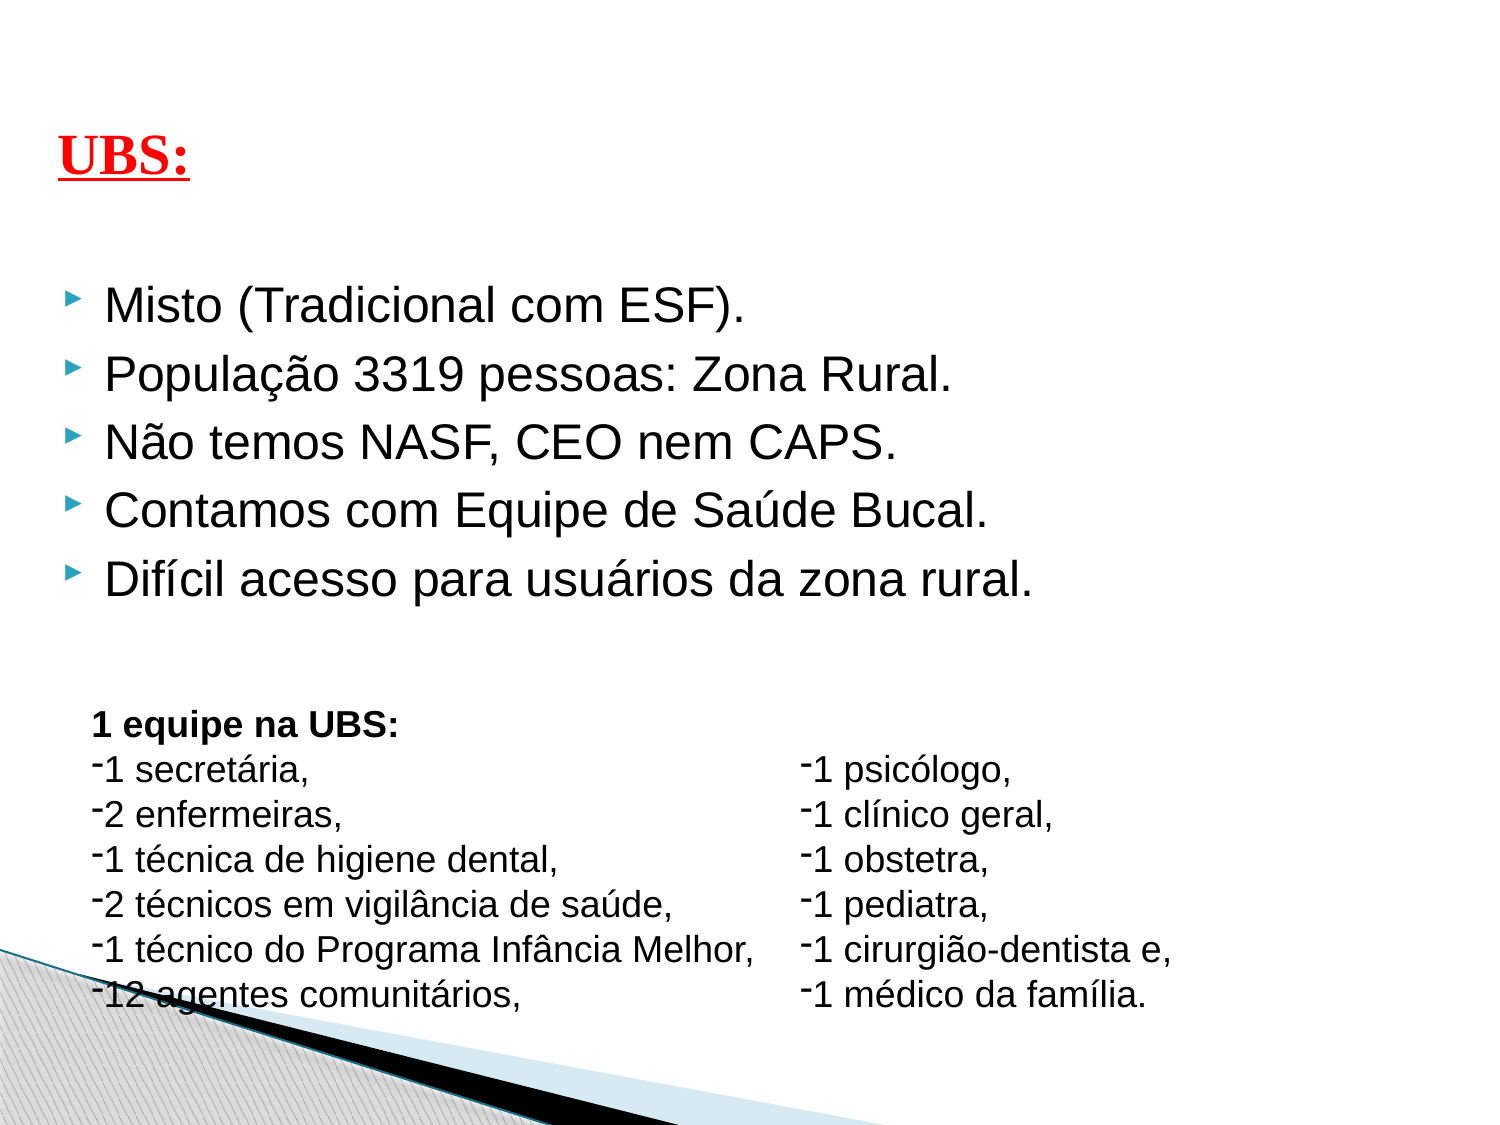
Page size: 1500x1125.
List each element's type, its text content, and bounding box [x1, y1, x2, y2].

list UBS: Misto (Tradicional com ESF). População 3319 pessoas: Zona Rural. Não temos NASF, CEO nem CAPS. Contamos com Equipe de Saúde Bucal. Difícil acesso para usuários da zona rural. [29, 30, 1459, 882]
text_box 1 equipe na UBS: 1 secretária, 2 enfermeiras, 1 técnica de higiene dental, 2 técnicos em vigilância de saúde, 1 técnico do Programa Infância Melhor, 12 agentes comunitários, 1 psicólogo, 1 clínico geral, 1 obstetra, 1 pediatra, 1 cirurgião-dentista e, 1 médico da família. [76, 692, 1500, 1125]
